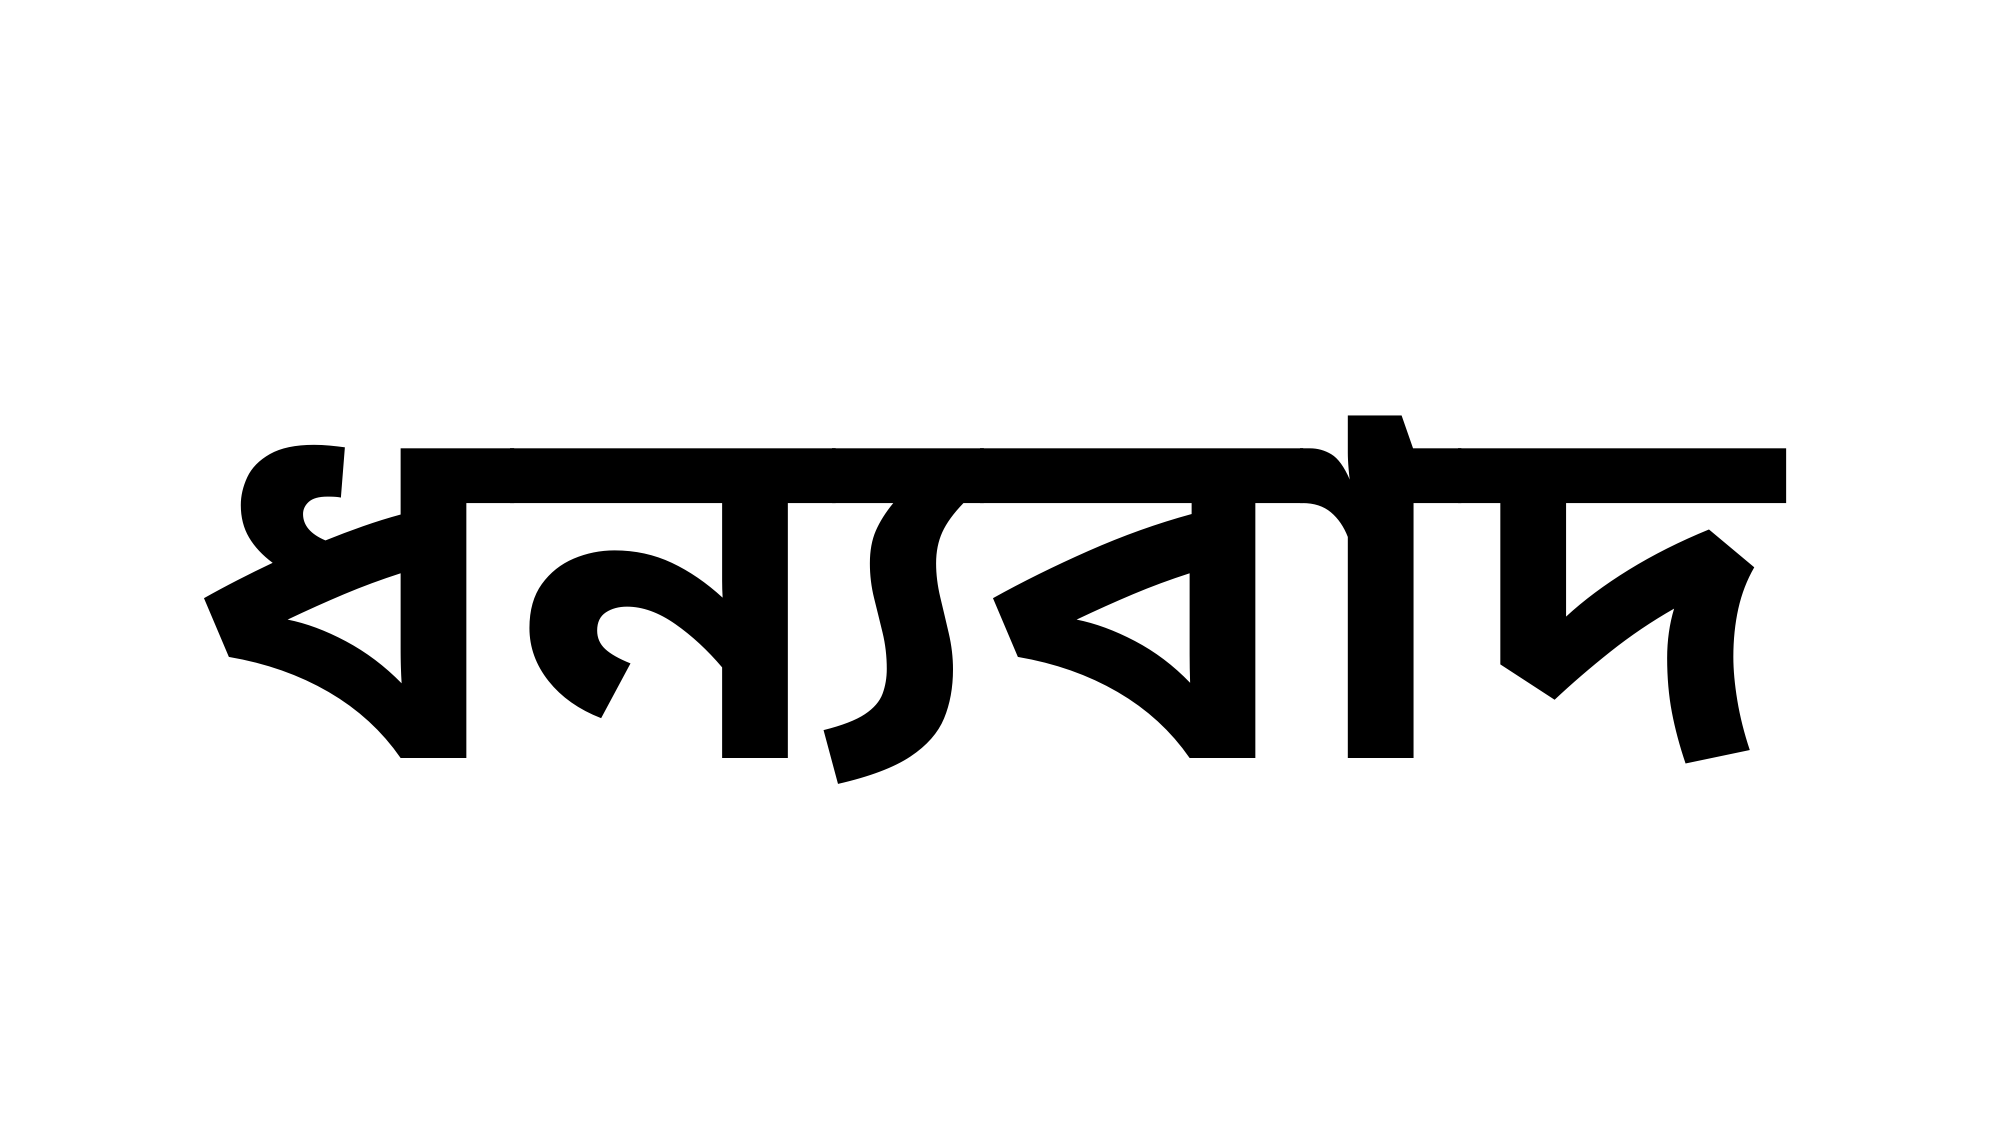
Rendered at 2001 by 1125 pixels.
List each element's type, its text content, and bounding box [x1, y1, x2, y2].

text_box ধন্যবাদ [181, 253, 1797, 866]
